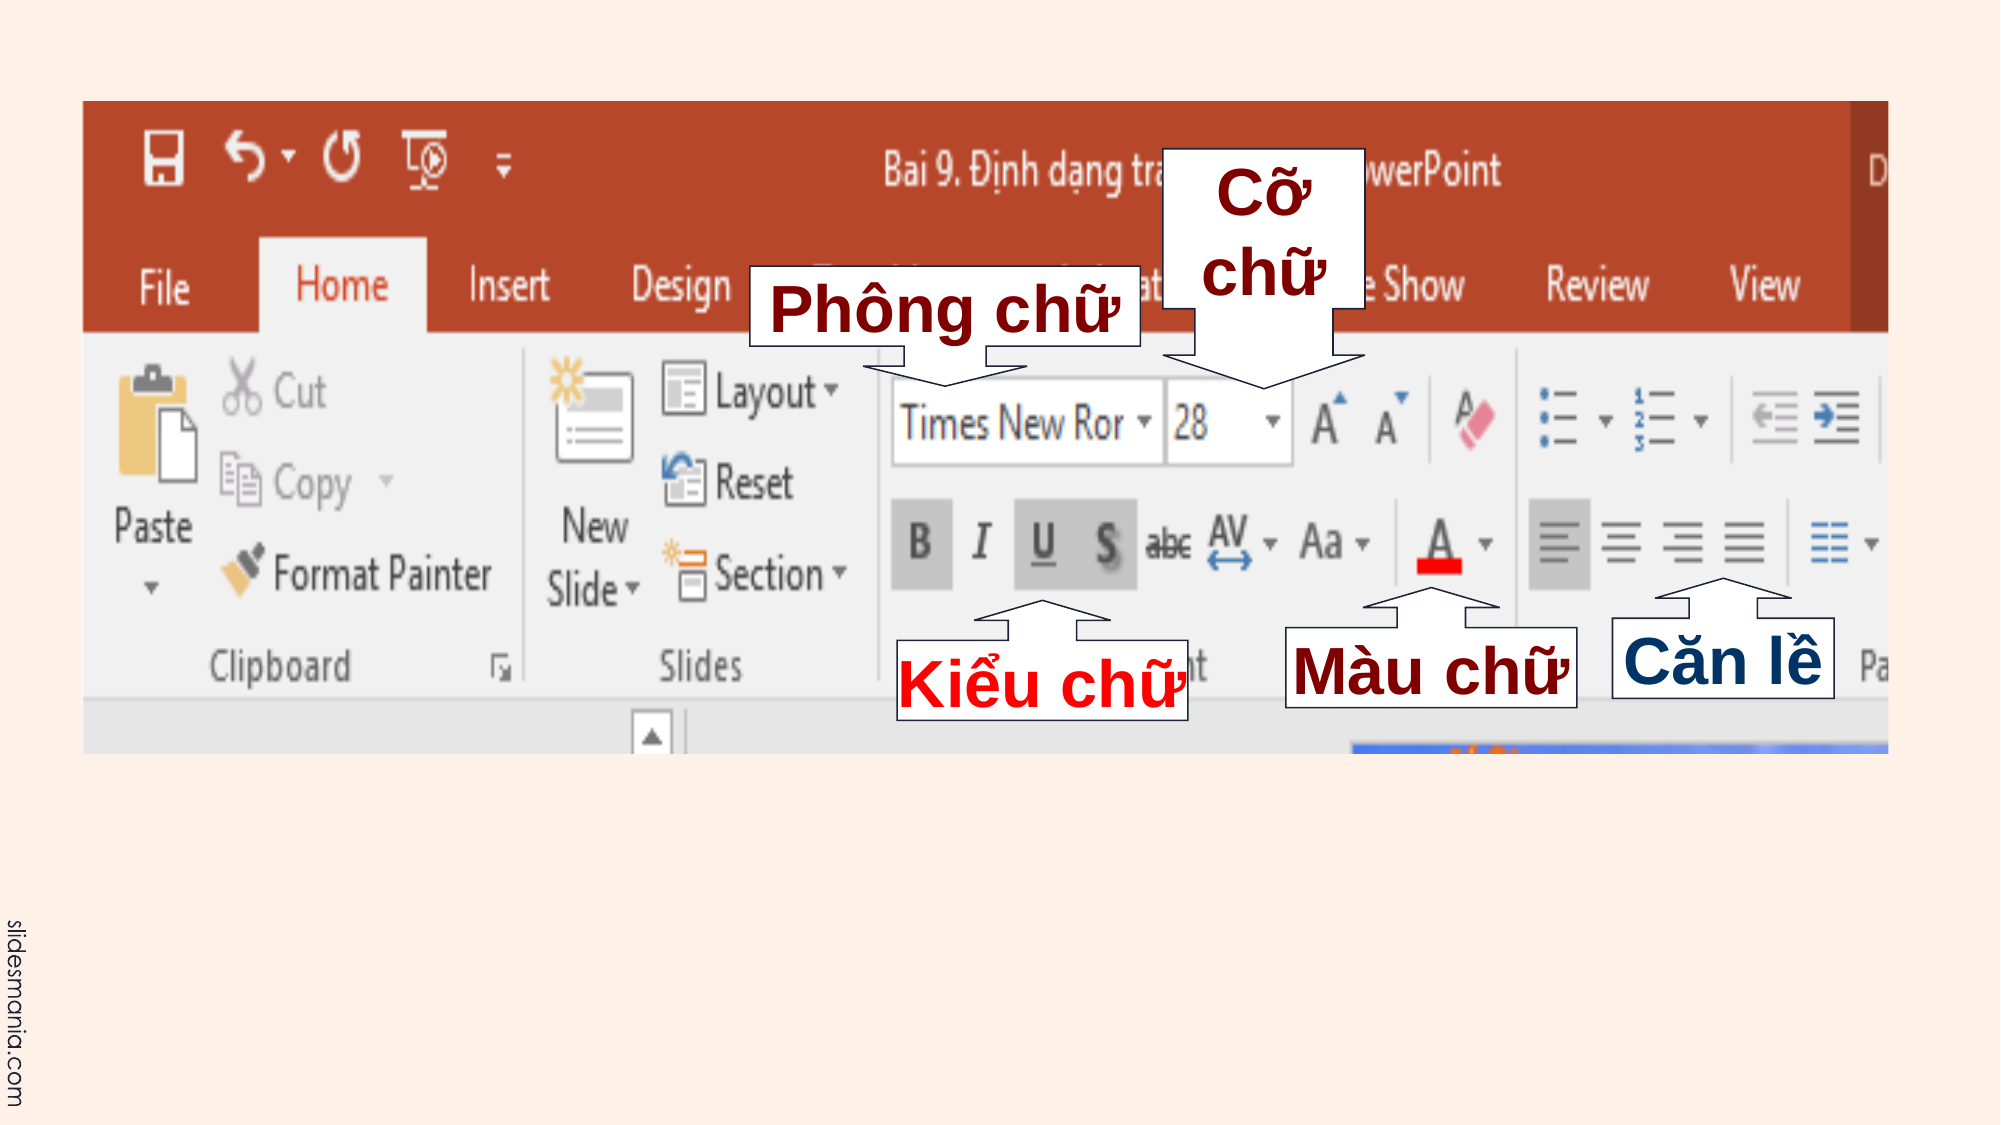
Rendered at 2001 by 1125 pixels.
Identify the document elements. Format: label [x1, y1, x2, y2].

picture [81, 100, 1889, 754]
